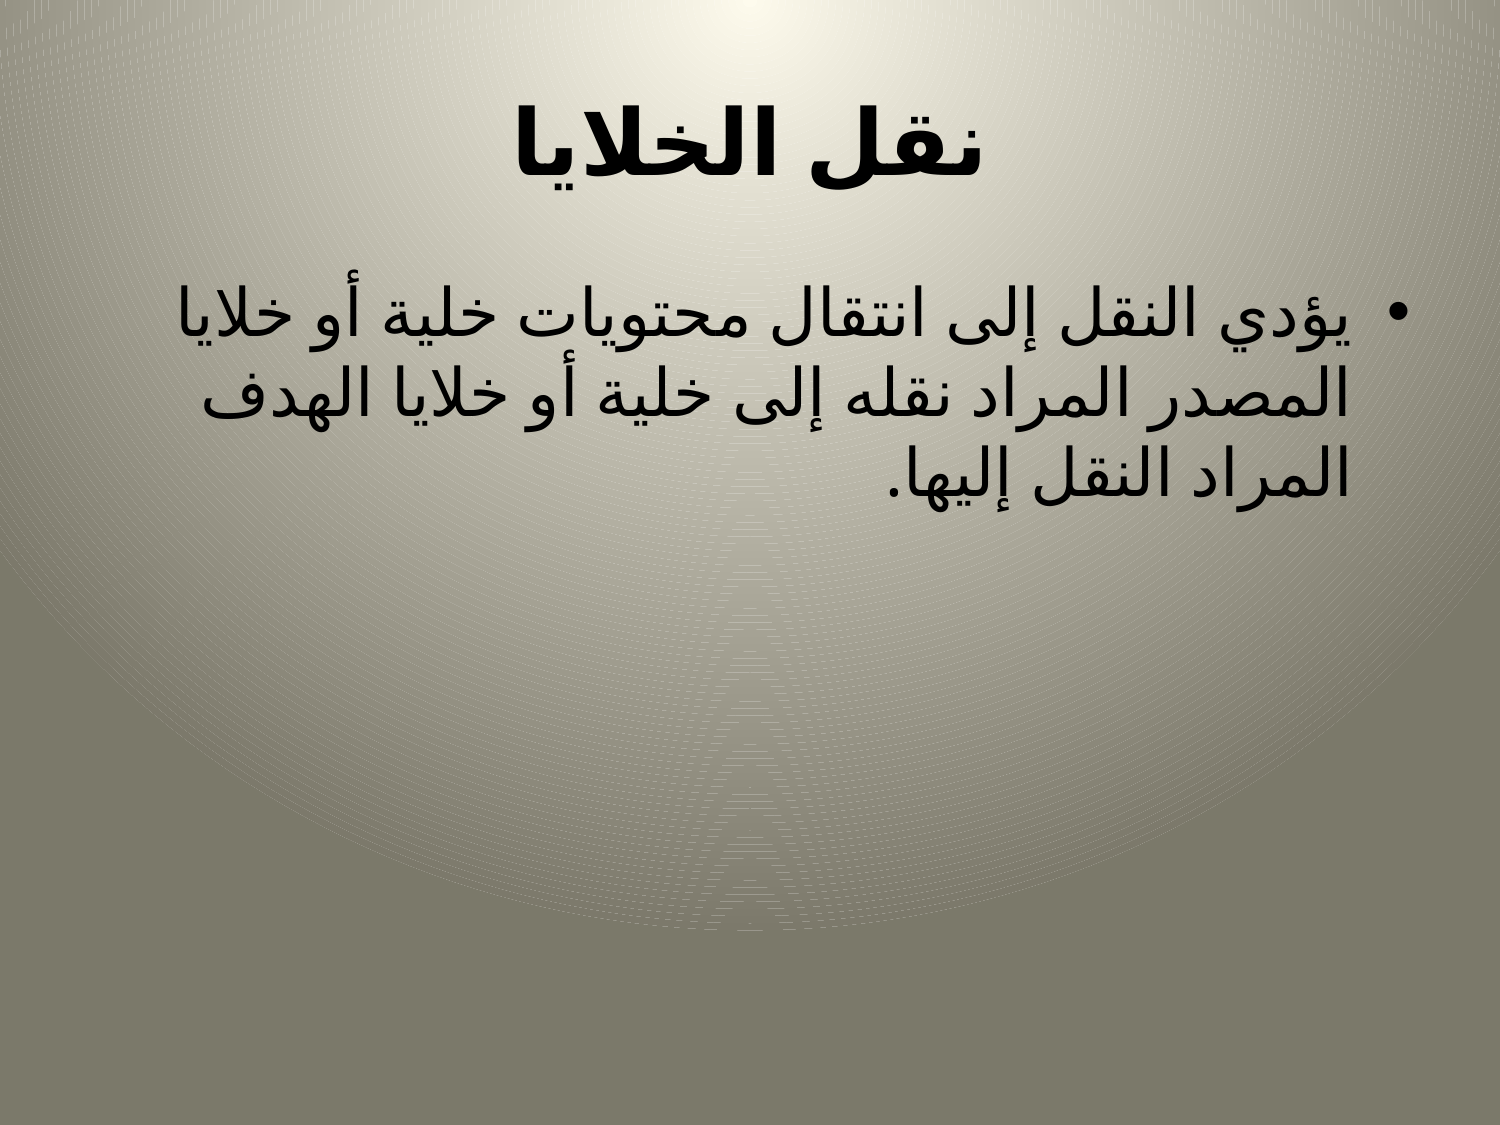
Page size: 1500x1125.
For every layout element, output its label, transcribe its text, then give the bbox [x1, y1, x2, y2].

list يؤدي النقل إلى انتقال محتويات خلية أو خلايا المصدر المراد نقله إلى خلية أو خلايا الهدف المراد النقل إليها. [75, 262, 1425, 1005]
title نقل الخلايا [75, 45, 1425, 233]
